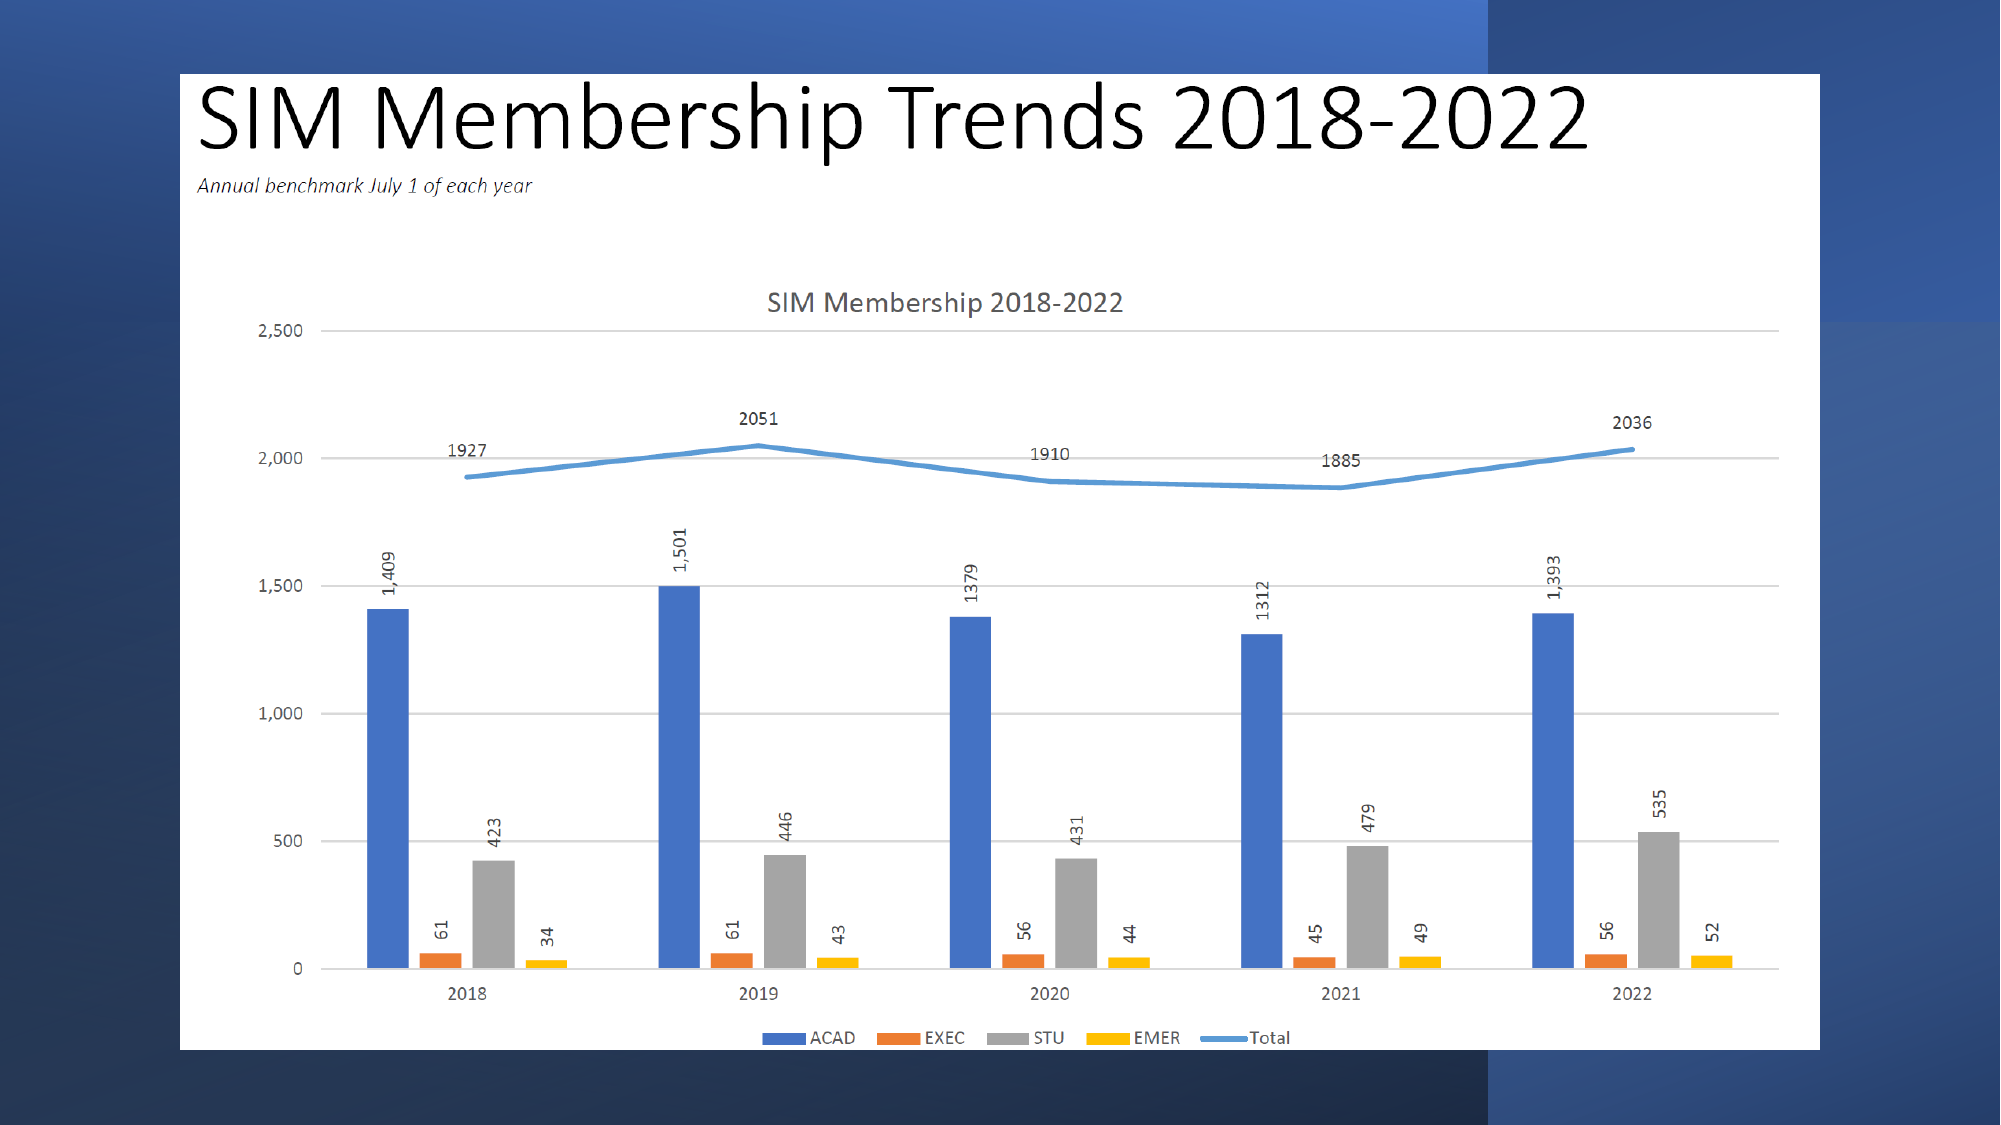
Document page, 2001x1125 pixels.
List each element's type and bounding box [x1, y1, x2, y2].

text_box [0, 321, 2000, 1125]
picture [180, 74, 1820, 1050]
text_box [0, 0, 1489, 321]
text_box [1489, 0, 2000, 321]
